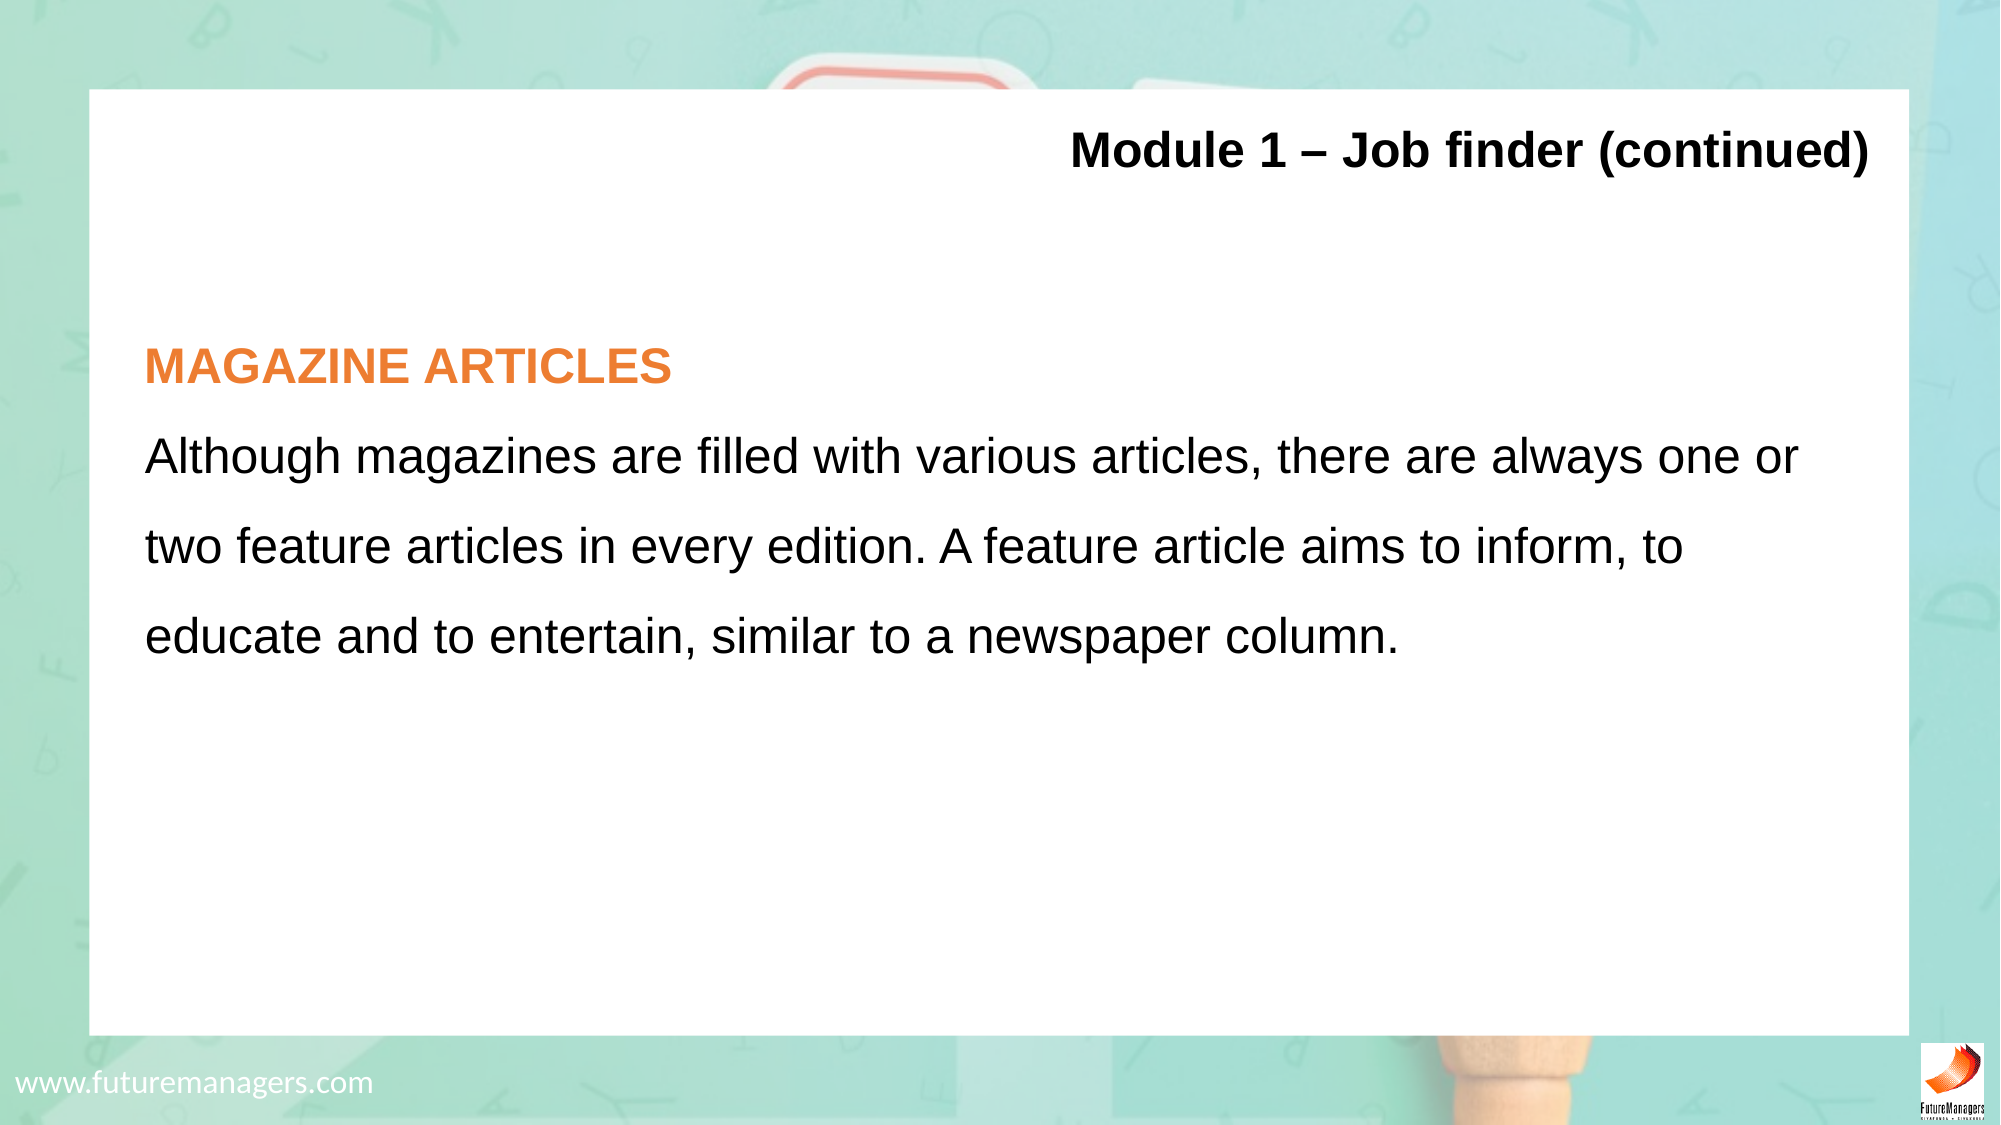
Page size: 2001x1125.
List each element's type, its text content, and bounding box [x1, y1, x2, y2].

text_box Module 1 – Job finder (continued) [109, 109, 1886, 185]
text_box MAGAZINE ARTICLES Although magazines are filled with various articles, there are always one or two feature articles in every edition. A feature article aims to inform, to educate and to entertain, similar to a newspaper column. [130, 295, 1869, 671]
text_box www.futuremanagers.com [0, 1052, 1447, 1108]
text_box [88, 88, 1910, 1037]
picture [1921, 1043, 1984, 1120]
